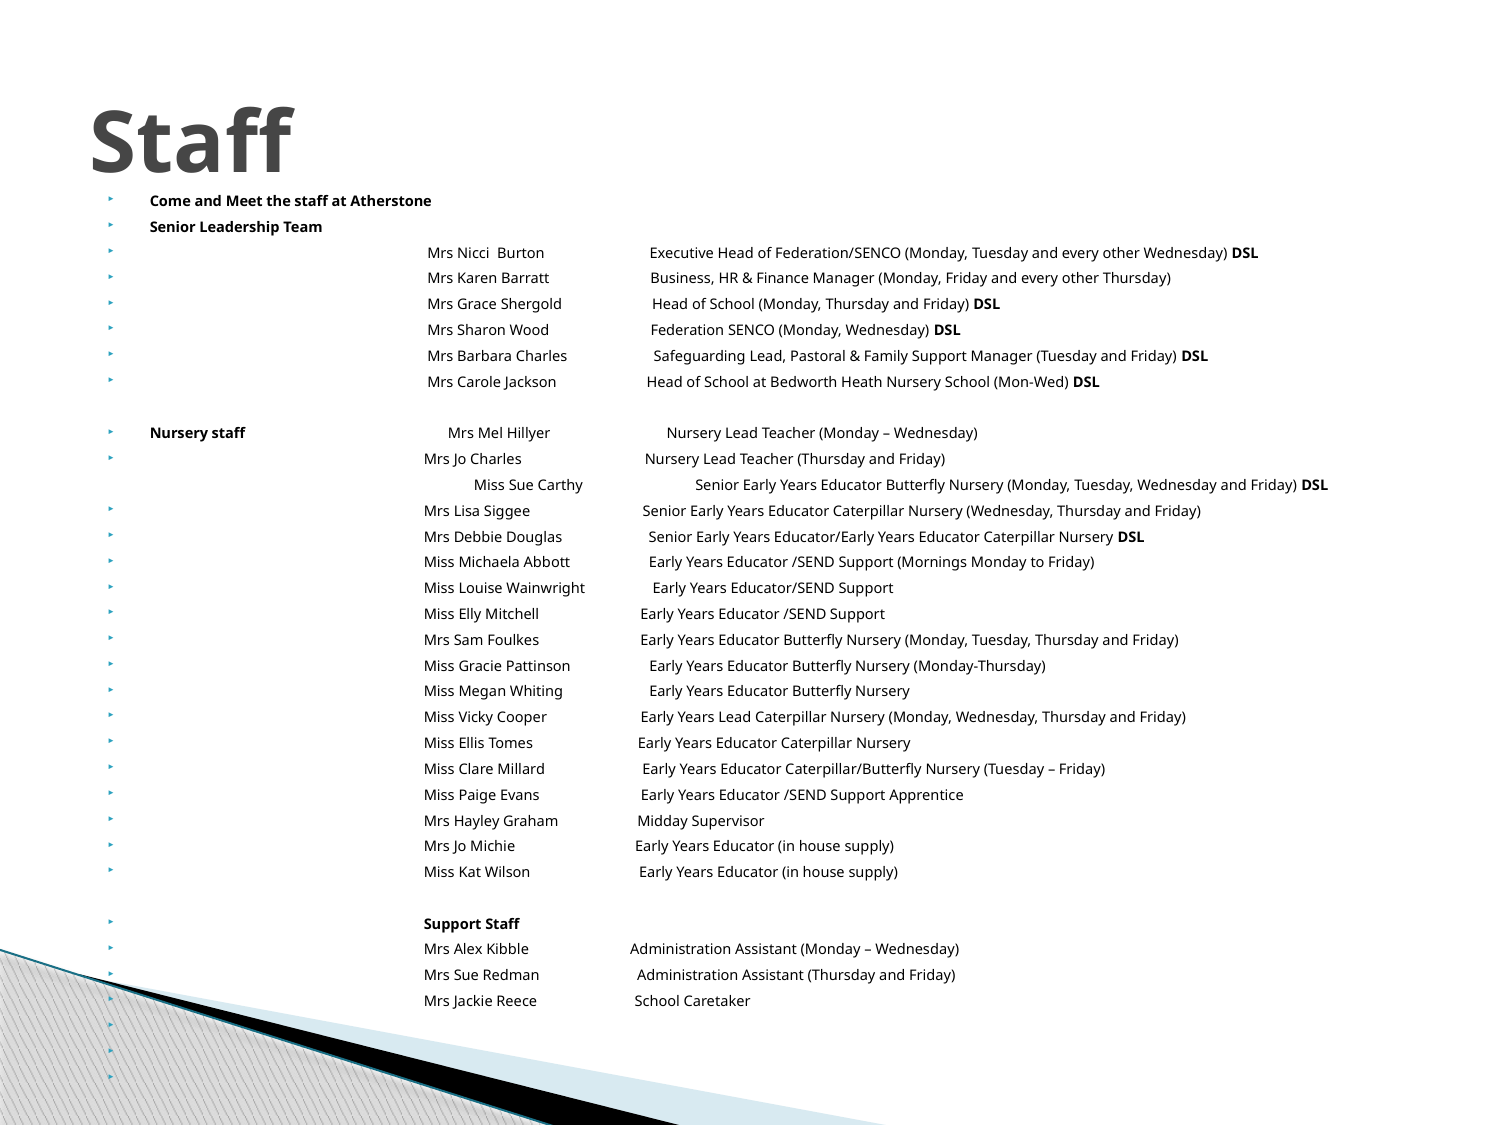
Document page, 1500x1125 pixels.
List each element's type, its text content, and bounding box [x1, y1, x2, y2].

title Staff [75, 45, 1425, 233]
list Come and Meet the staff at Atherstone Senior Leadership Team Mrs Nicci Burton Executive Head of Federation/SENCO (Monday, Tuesday and every other Wednesday) DSL Mrs Karen Barratt Business, HR & Finance Manager (Monday, Friday and every other Thursday) Mrs Grace Shergold Head of School (Monday, Thursday and Friday) DSL Mrs Sharon Wood Federation SENCO (Monday, Wednesday) DSL Mrs Barbara Charles Safeguarding Lead, Pastoral & Family Support Manager (Tuesday and Friday) DSL Mrs Carole Jackson Head of School at Bedworth Heath Nursery School (Mon-Wed) DSL Nursery staff Mrs Mel Hillyer Nursery Lead Teacher (Monday – Wednesday) Mrs Jo Charles Nursery Lead Teacher (Thursday and Friday) Miss Sue Carthy Senior Early Years Educator Butterfly Nursery (Monday, Tuesday, Wednesday and Friday) DSL Mrs Lisa Siggee Senior Early Years Educator Caterpillar Nursery (Wednesday, Thursday and Friday) Mrs Debbie Douglas Senior Early Years Educator/Early Years Educator Caterpillar Nursery DSL Miss Michaela Abbott Early Years Educator /SEND Support (Mornings Monday to Friday) Miss Louise Wainwright Early Years Educator/SEND Support Miss Elly Mitchell Early Years Educator /SEND Support Mrs Sam Foulkes Early Years Educator Butterfly Nursery (Monday, Tuesday, Thursday and Friday) Miss Gracie Pattinson Early Years Educator Butterfly Nursery (Monday-Thursday) Miss Megan Whiting Early Years Educator Butterfly Nursery Miss Vicky Cooper Early Years Lead Caterpillar Nursery (Monday, Wednesday, Thursday and Friday) Miss Ellis Tomes Early Years Educator Caterpillar Nursery Miss Clare Millard Early Years Educator Caterpillar/Butterfly Nursery (Tuesday – Friday) Miss Paige Evans Early Years Educator /SEND Support Apprentice Mrs Hayley Graham Midday Supervisor Mrs Jo Michie Early Years Educator (in house supply) Miss Kat Wilson Early Years Educator (in house supply) Support Staff Mrs Alex Kibble Administration Assistant (Monday – Wednesday) Mrs Sue Redman Administration Assistant (Thursday and Friday) Mrs Jackie Reece School Caretaker ​ [75, 233, 1425, 986]
